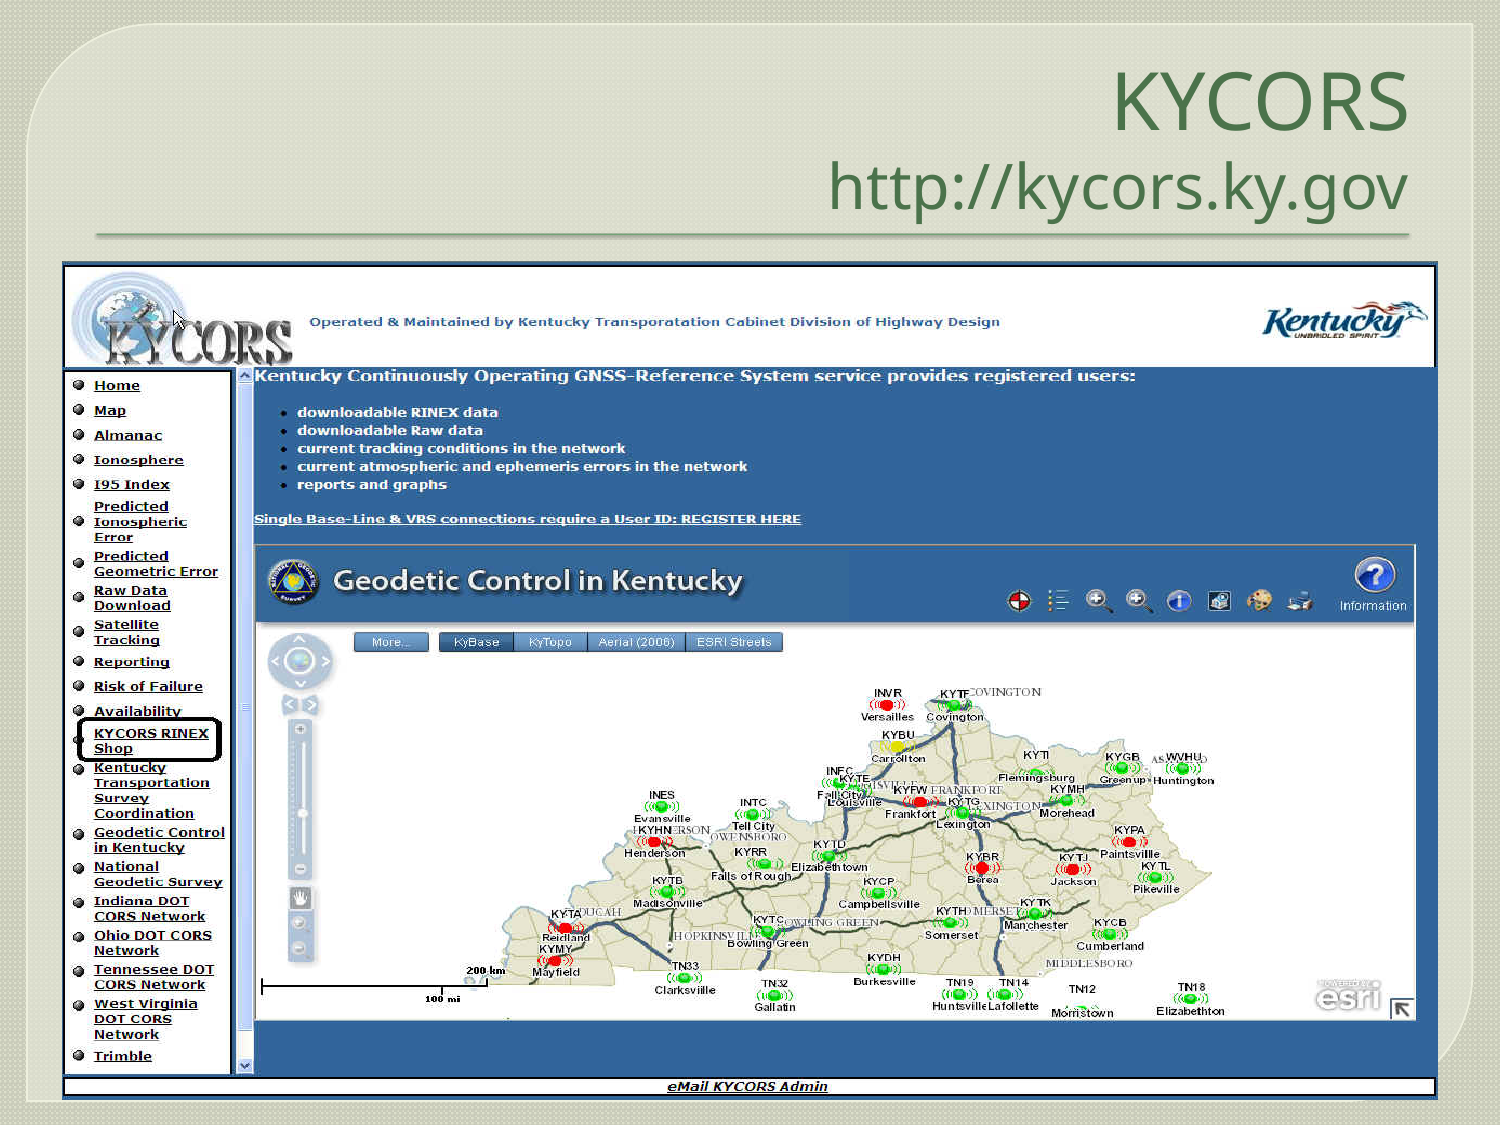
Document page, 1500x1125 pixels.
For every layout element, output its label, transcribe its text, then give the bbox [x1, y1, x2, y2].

title KYCORS http://kycors.ky.gov [75, 41, 1425, 230]
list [62, 260, 1438, 1101]
